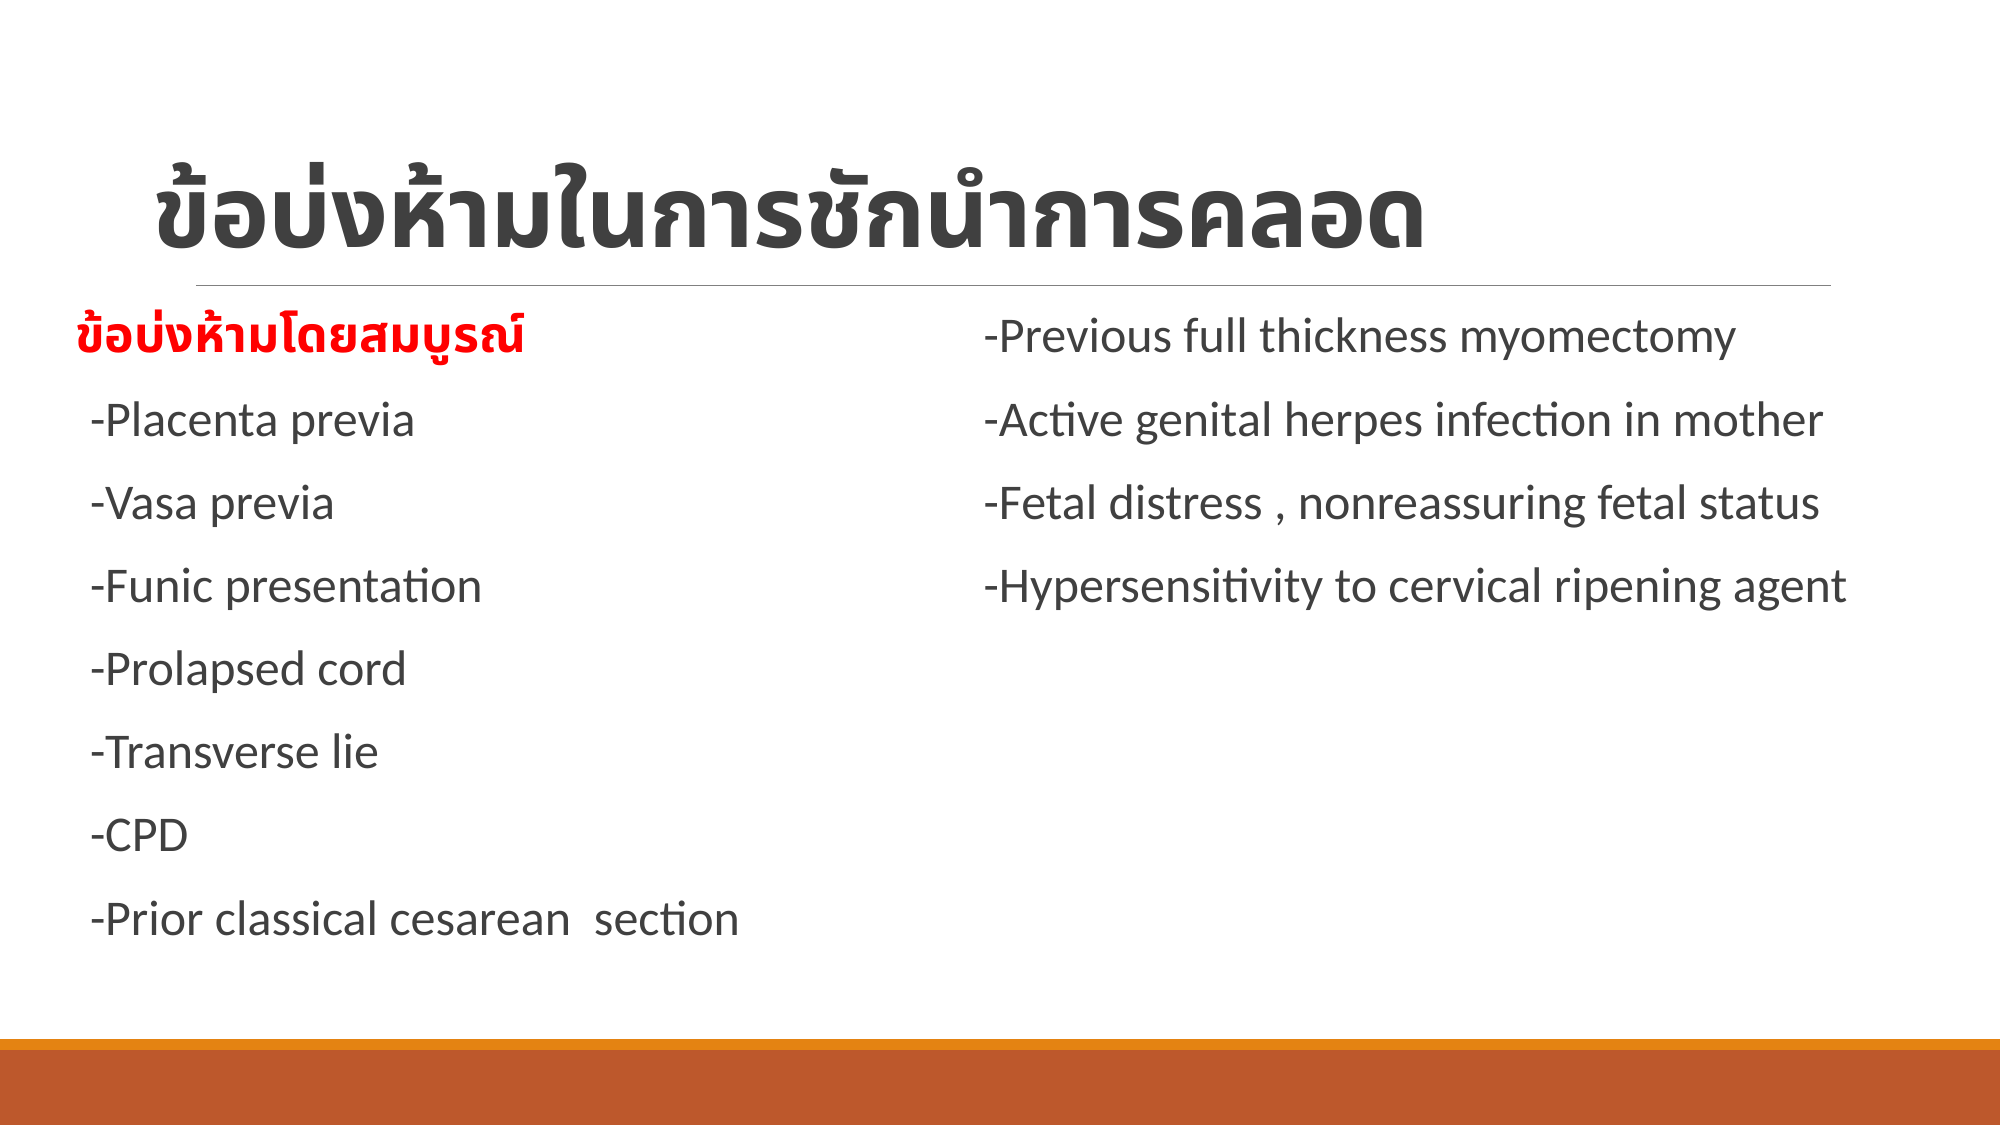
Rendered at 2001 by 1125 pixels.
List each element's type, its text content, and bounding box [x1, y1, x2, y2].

list ข้อบ่งห้ามโดยสมบูรณ์ -Placenta previa -Vasa previa -Funic presentation -Prolapsed cord -Transverse lie -CPD -Prior classical cesarean section -Previous full thickness myomectomy -Active genital herpes infection in mother -Fetal distress , nonreassuring fetal status -Hypersensitivity to cervical ripening agent [75, 302, 1863, 1016]
title ข้อบ่งห้ามในการชักนำการคลอด [137, 114, 1863, 276]
